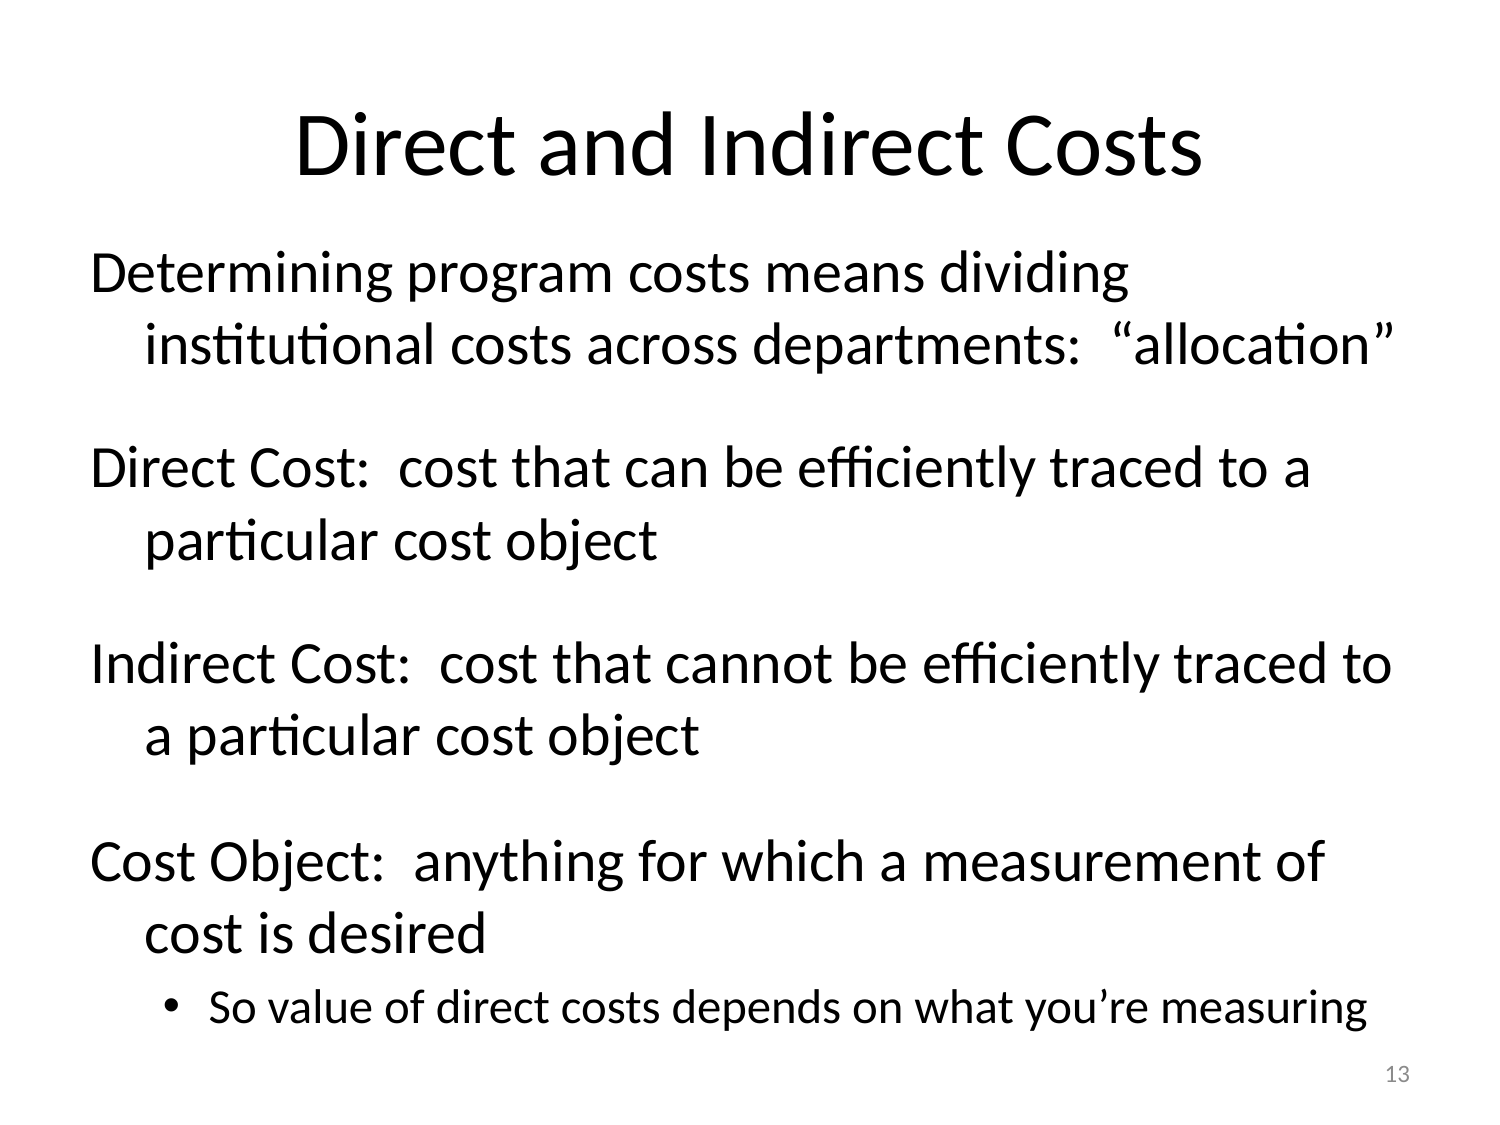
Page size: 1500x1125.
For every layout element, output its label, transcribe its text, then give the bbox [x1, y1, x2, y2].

list Determining program costs means dividing institutional costs across departments: “allocation” Direct Cost: cost that can be efficiently traced to a particular cost object Indirect Cost: cost that cannot be efficiently traced to a particular cost object Cost Object: anything for which a measurement of cost is desired So value of direct costs depends on what you’re measuring [75, 224, 1425, 1075]
slide_number 13 [1074, 1042, 1425, 1103]
title Direct and Indirect Costs [75, 45, 1425, 224]
